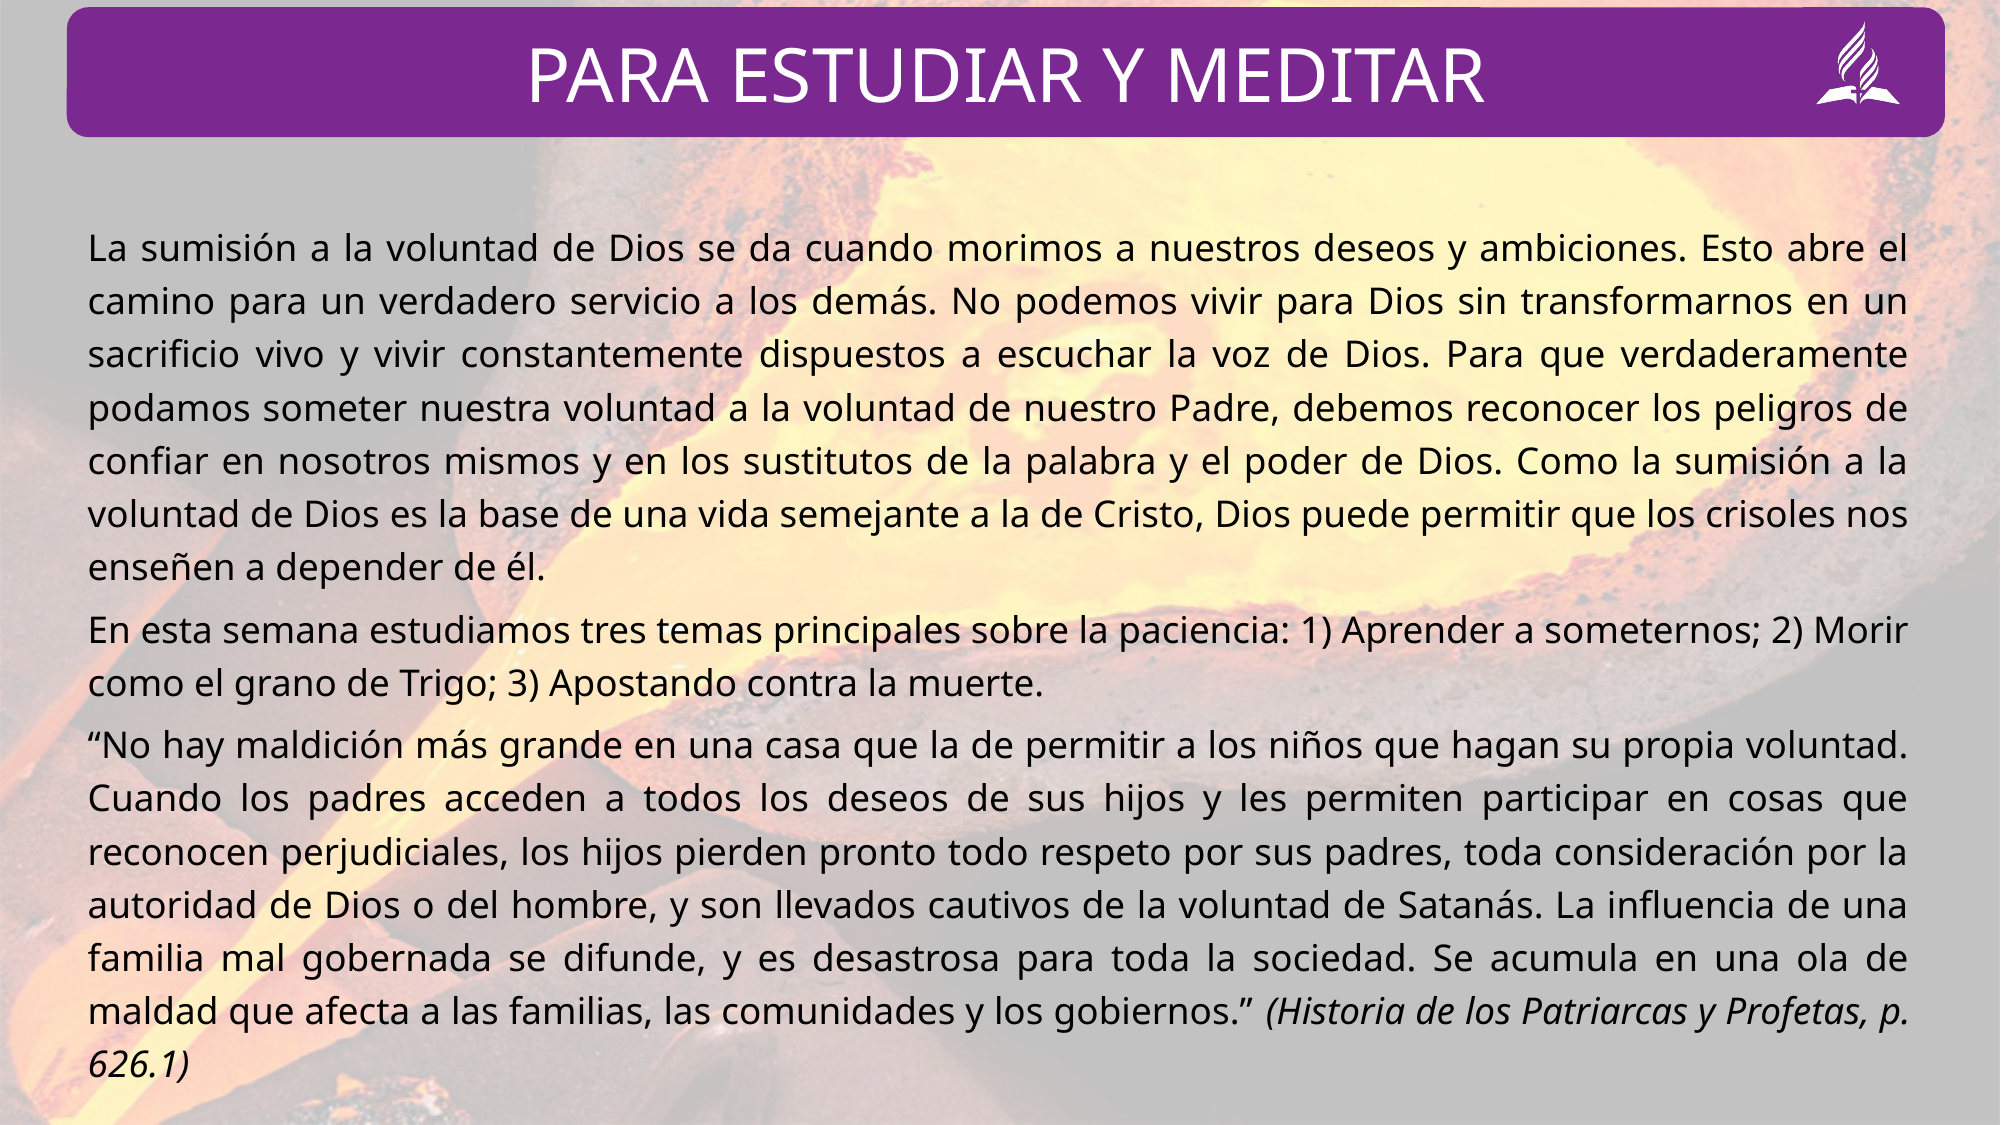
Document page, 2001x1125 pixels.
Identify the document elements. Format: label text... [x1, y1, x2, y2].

list La sumisión a la voluntad de Dios se da cuando morimos a nuestros deseos y ambiciones. Esto abre el camino para un verdadero servicio a los demás. No podemos vivir para Dios sin transformarnos en un sacrificio vivo y vivir constantemente dispuestos a escuchar la voz de Dios. Para que verdaderamente podamos someter nuestra voluntad a la voluntad de nuestro Padre, debemos reconocer los peligros de confiar en nosotros mismos y en los sustitutos de la palabra y el poder de Dios. Como la sumisión a la voluntad de Dios es la base de una vida semejante a la de Cristo, Dios puede permitir que los crisoles nos enseñen a depender de él. En esta semana estudiamos tres temas principales sobre la paciencia: 1) Aprender a someternos; 2) Morir como el grano de Trigo; 3) Apostando contra la muerte. “No hay maldición más grande en una casa que la de permitir a los niños que hagan su propia voluntad. Cuando los padres acceden a todos los deseos de sus hijos y les permiten participar en cosas que reconocen perjudiciales, los hijos pierden pronto todo respeto por sus padres, toda consideración por la autoridad de Dios o del hombre, y son llevados cautivos de la voluntad de Satanás. La influencia de una familia mal gobernada se difunde, y es desastrosa para toda la sociedad. Se acumula en una ola de maldad que afecta a las familias, las comunidades y los gobiernos.” (Historia de los Patriarcas y Profetas, p. 626.1) [72, 208, 1928, 1094]
picture [1803, 7, 1914, 129]
